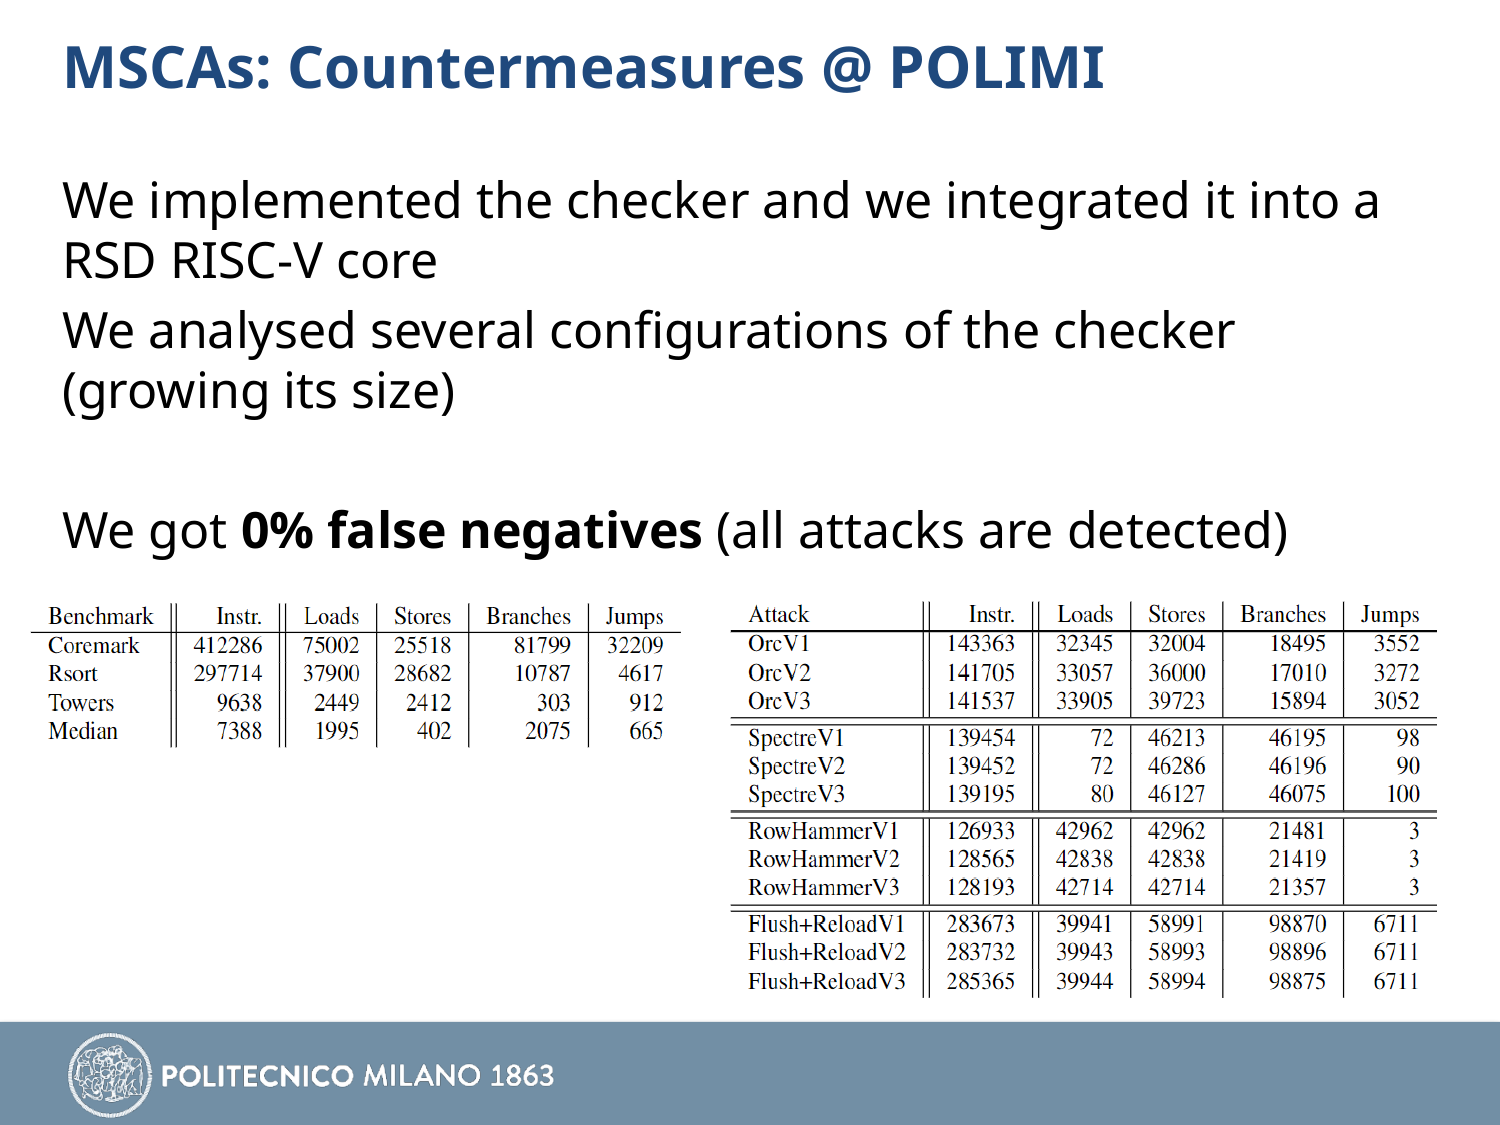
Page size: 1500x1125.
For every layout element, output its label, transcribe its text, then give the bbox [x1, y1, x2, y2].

title MSCAs: Countermeasures @ POLIMI [47, 22, 1455, 161]
list We implemented the checker and we integrated it into a RSD RISC-V core We analysed several configurations of the checker (growing its size) We got 0% false negatives (all attacks are detected) [47, 160, 1414, 1125]
picture [718, 585, 1453, 1015]
picture [22, 585, 695, 760]
